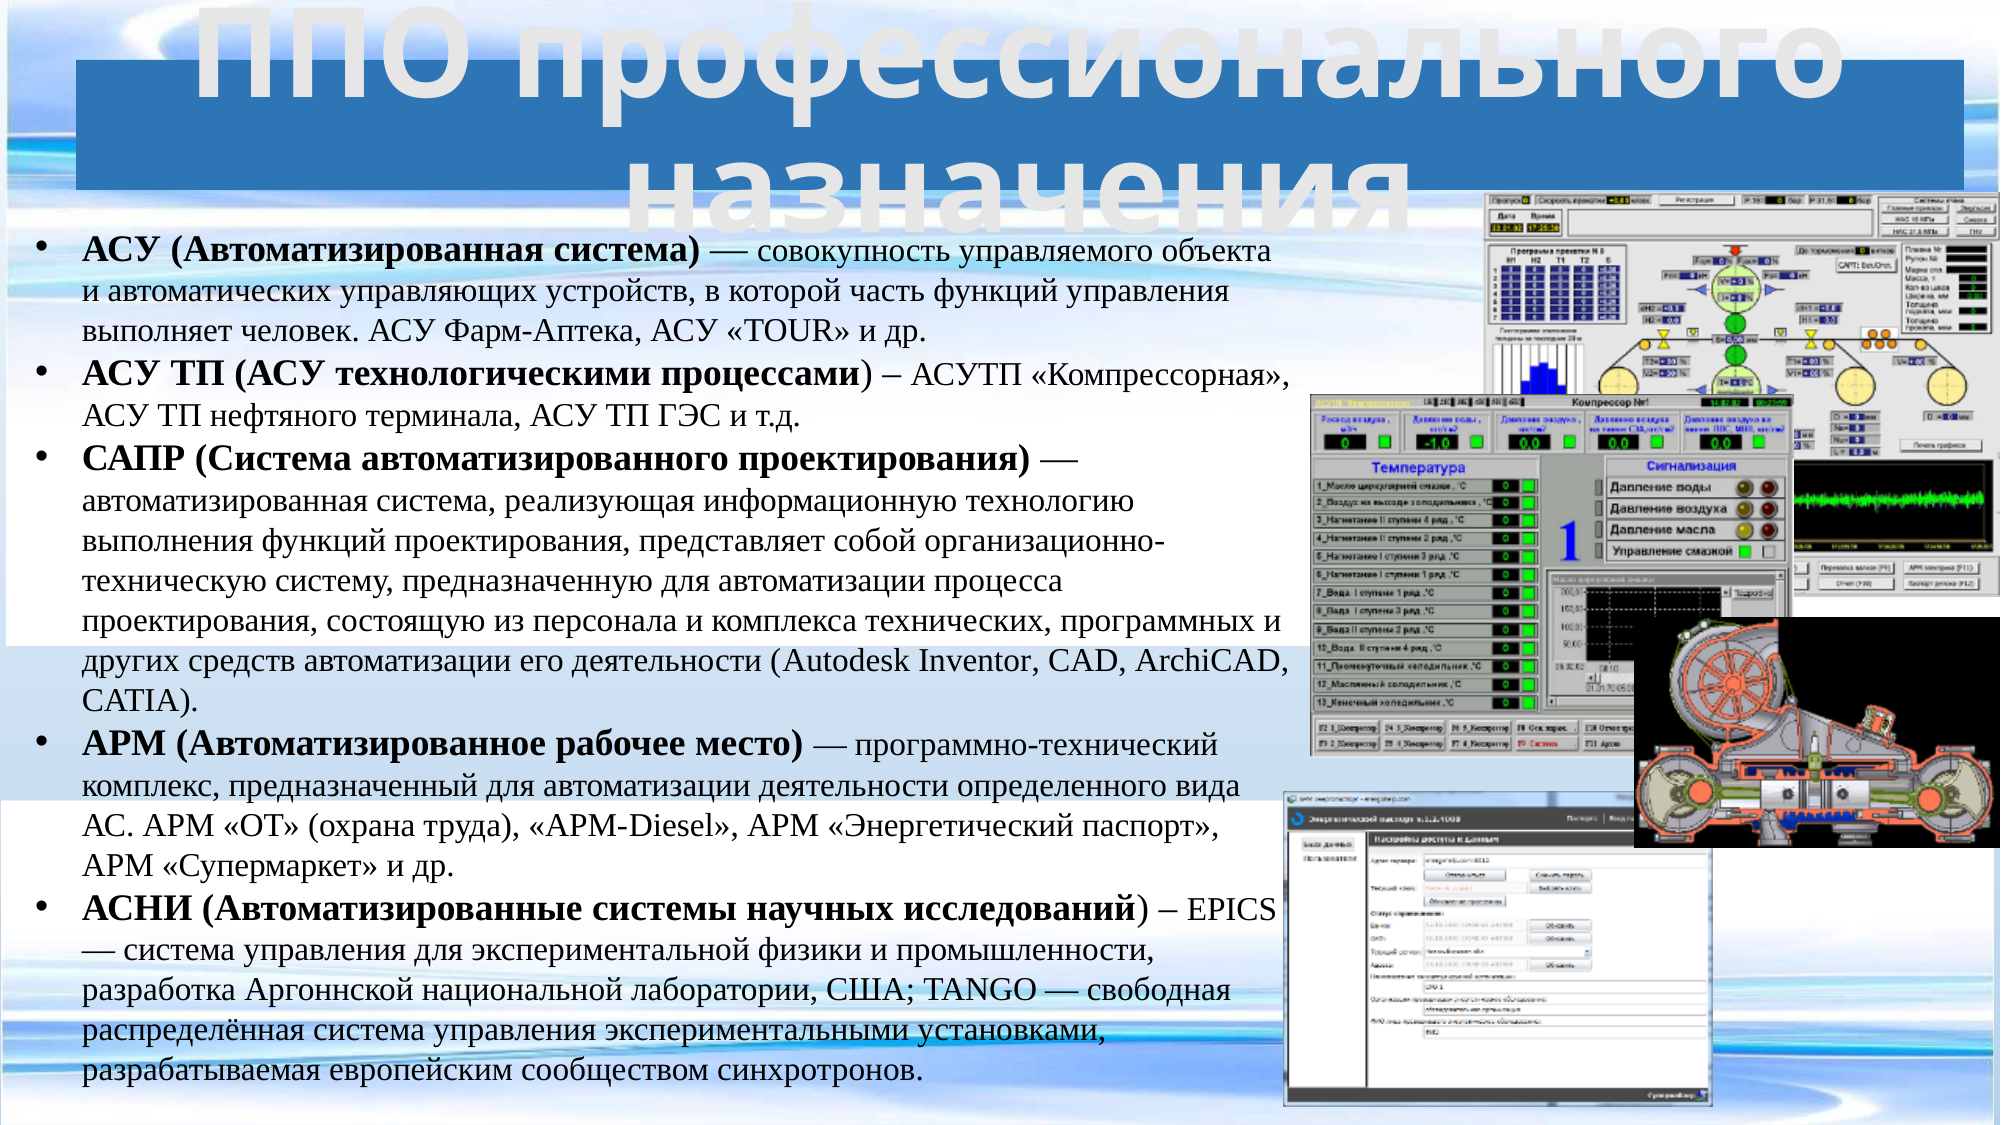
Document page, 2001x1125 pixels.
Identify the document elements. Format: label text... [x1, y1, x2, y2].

picture [0, 192, 2000, 1125]
text_box АСУ (Автоматизированная система) — совокупность управляемого объекта и автоматических управляющих устройств, в которой часть функций управления выполняет человек. АСУ Фарм-Аптека, АСУ «TOUR» и др. АСУ ТП (АСУ технологическими процессами) – АСУТП «Компрессорная», АСУ ТП нефтяного терминала, АСУ ТП ГЭС и т.д. САПР (Система автоматизированного проектирования) — автоматизированная система, реализующая информационную технологию выполнения функций проектирования, представляет собой организационно-техническую систему, предназначенную для автоматизации процесса проектирования, состоящую из персонала и комплекса технических, программных и других средств автоматизации его деятельности (Autodesk Inventor, CAD, ArchiCAD, CATIA). АРМ (Автоматизированное рабочее место) — программно-технический комплекс, предназначенный для автоматизации деятельности определенного вида АС. АРМ «ОТ» (охрана труда), «АРМ-Diesel», АРМ «Энергетический паспорт», АРМ «Супермаркет» и др. АСНИ (Автоматизированные системы научных исследований) – EPICS — система управления для экспериментальной физики и промышленности, разработка Аргоннской национальной лаборатории, США; TANGO — свободная распределённая система управления экспериментальными установками, разрабатываемая европейским сообществом синхротронов. [20, 646, 1311, 799]
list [0, 0, 2000, 646]
